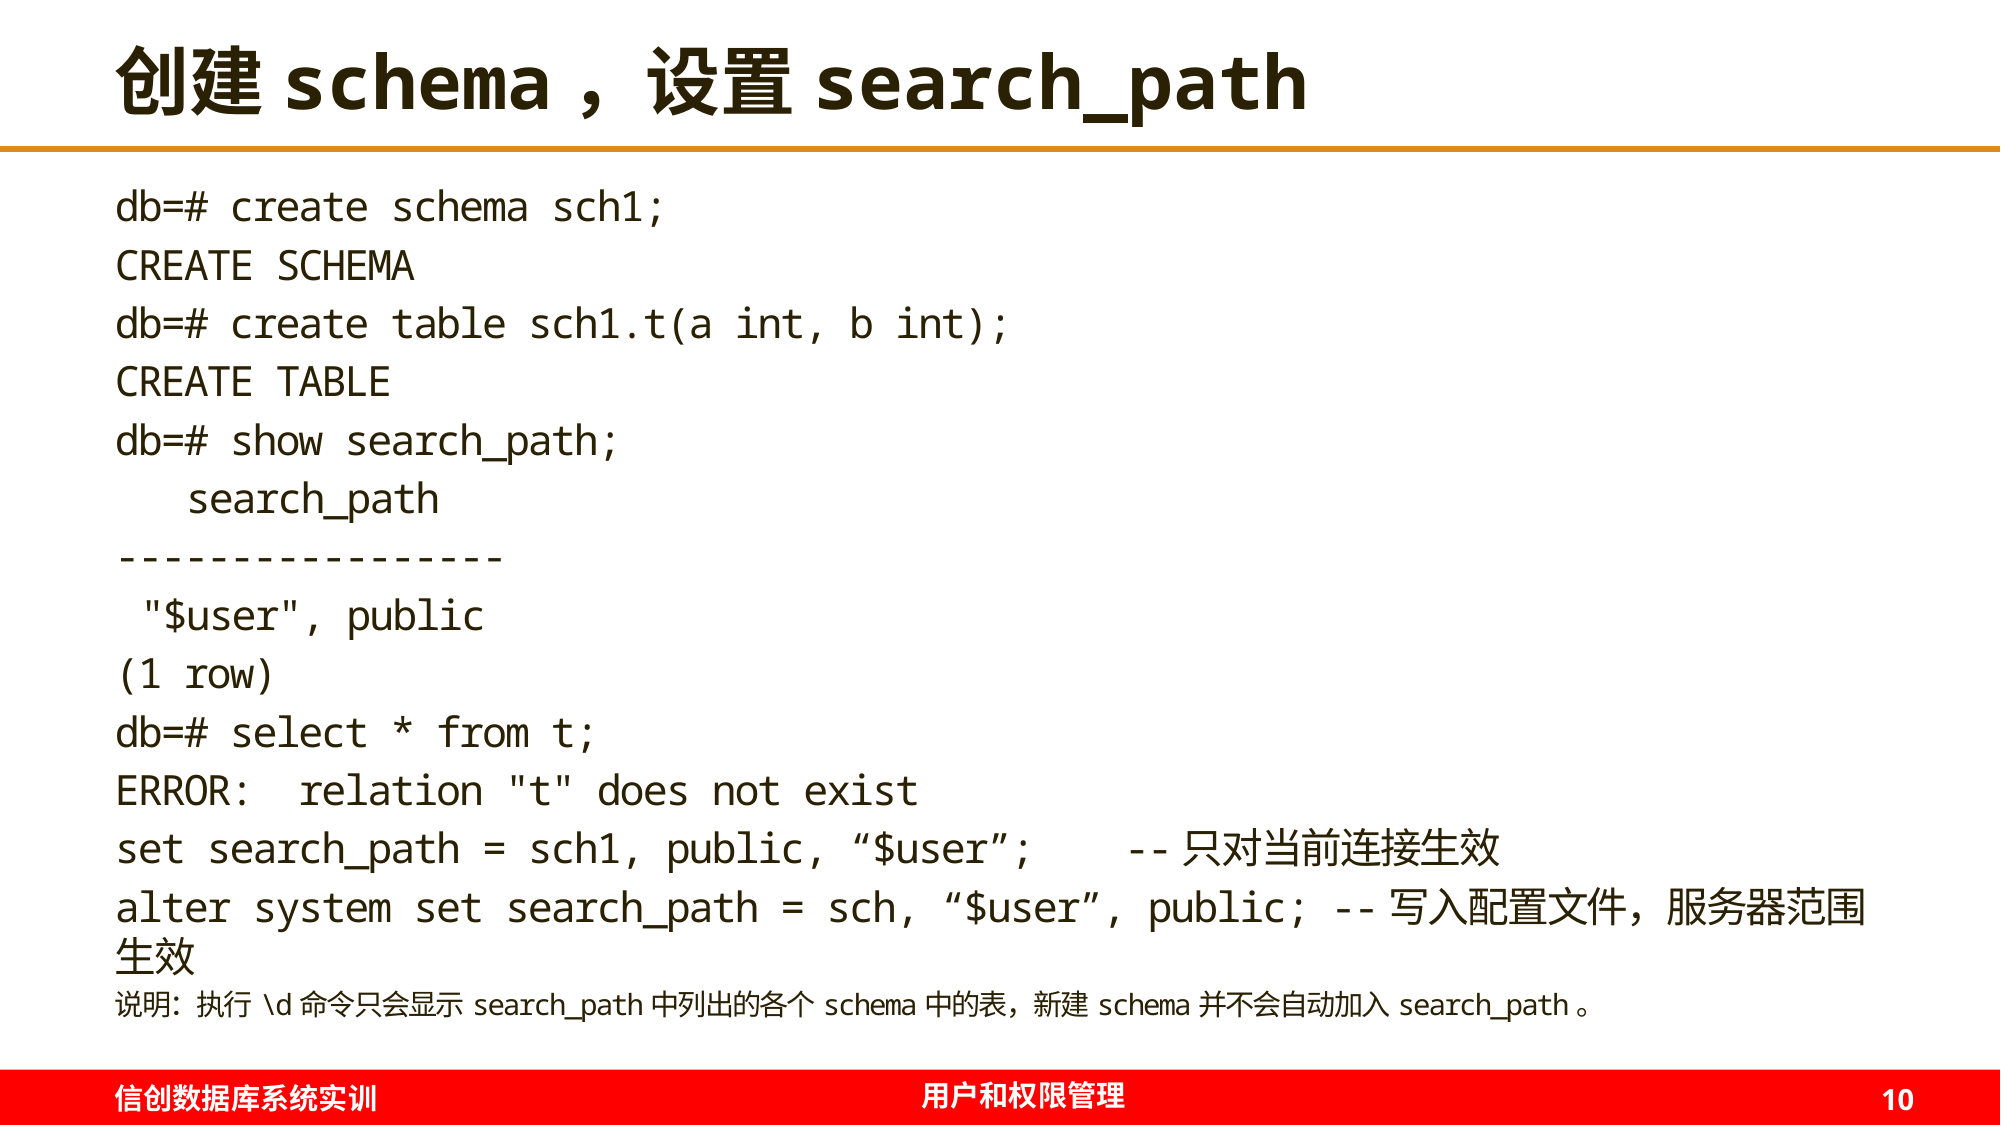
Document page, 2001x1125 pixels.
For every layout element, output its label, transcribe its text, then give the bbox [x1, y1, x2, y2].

list db=# create schema sch1; CREATE SCHEMA db=# create table sch1.t(a int, b int); CREATE TABLE db=# show search_path; search_path ----------------- "$user", public (1 row) db=# select * from t; ERROR: relation "t" does not exist set search_path = sch1, public, “$user”; --只对当前连接生效 alter system set search_path = sch, “$user”, public; --写入配置文件，服务器范围生效 说明：执行\d命令只会显示search_path中列出的各个schema中的表，新建schema并不会自动加入search_path。 [99, 172, 1900, 1029]
title 创建schema，设置search_path [99, 21, 1900, 138]
